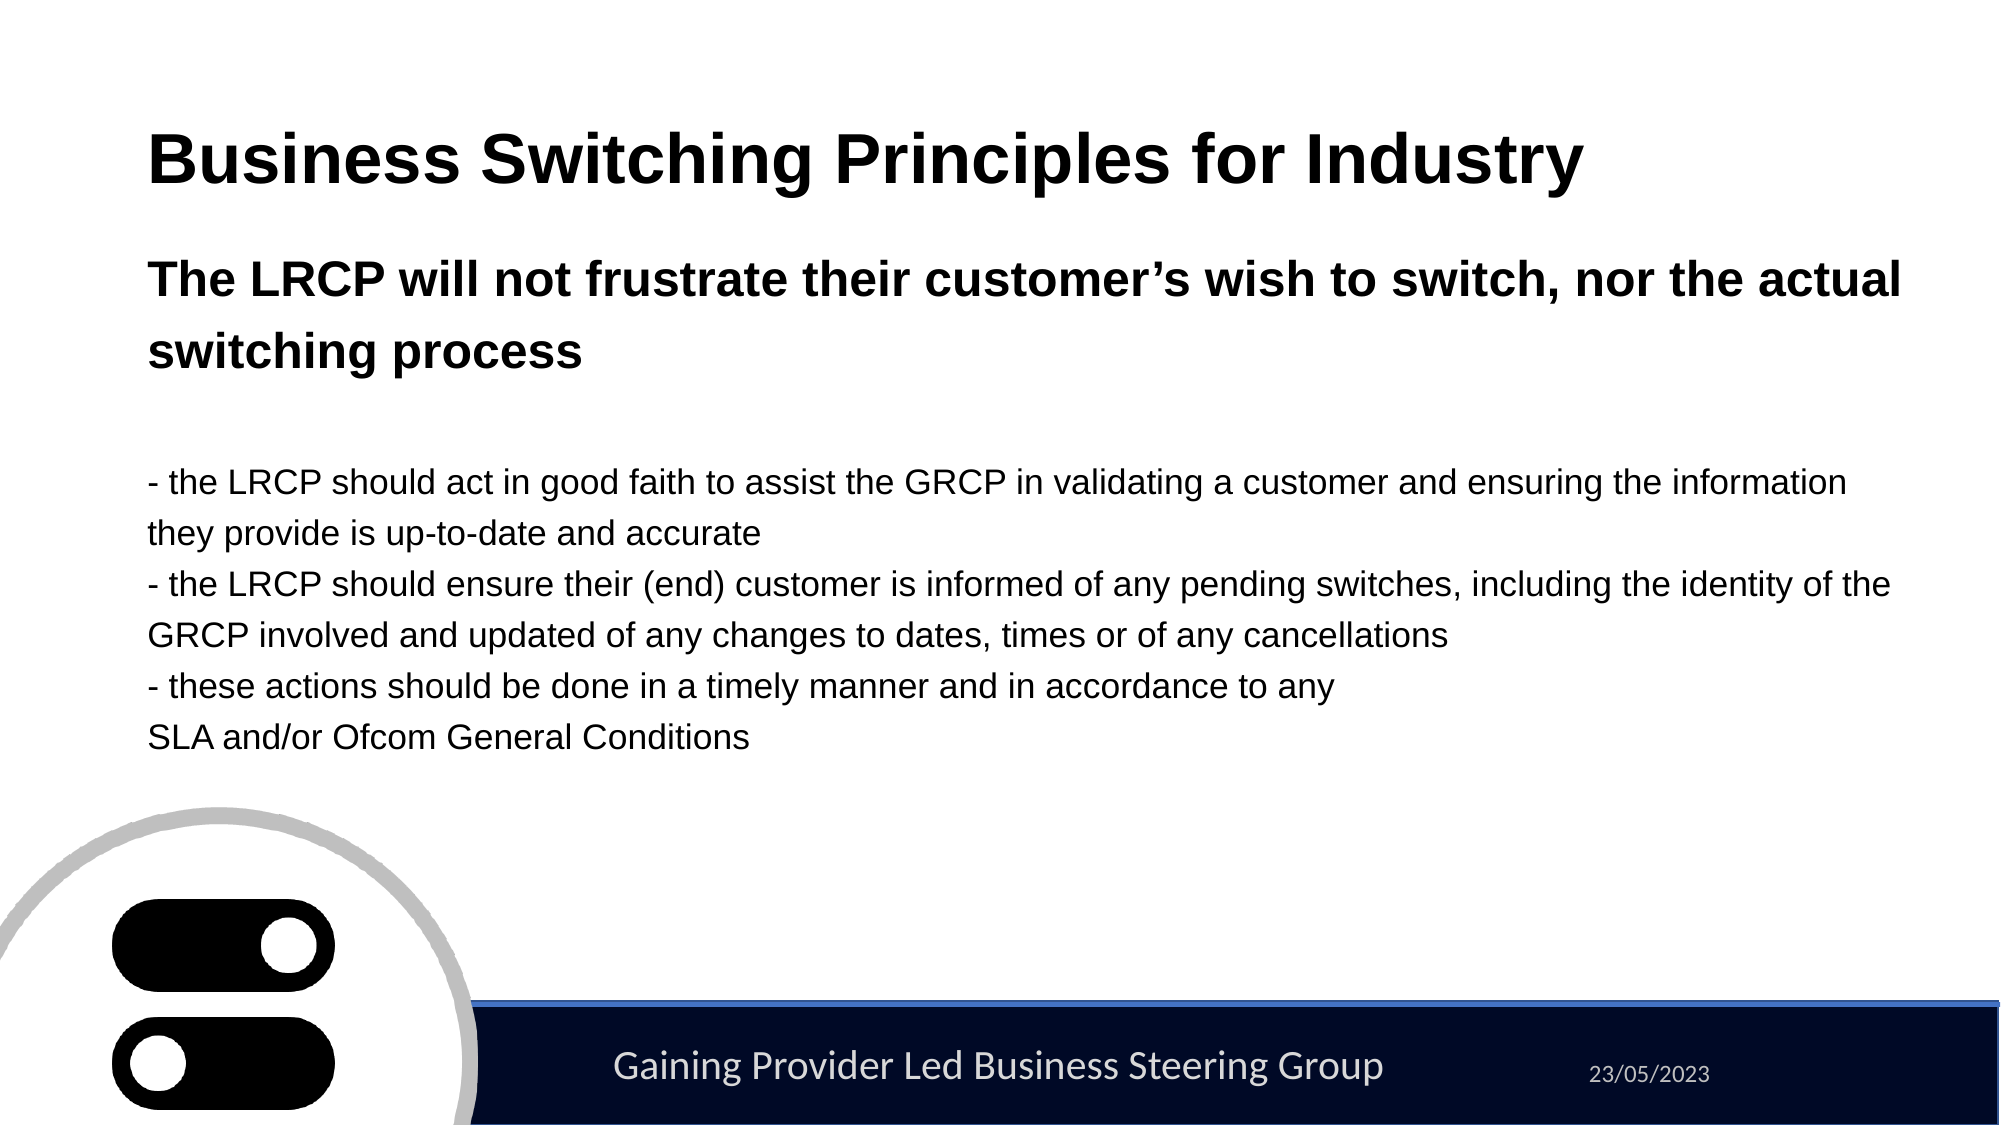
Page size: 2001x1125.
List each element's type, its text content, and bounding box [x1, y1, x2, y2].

subtitle The LRCP will not frustrate their customer’s wish to switch, nor the actual switching process - the LRCP should act in good faith to assist the GRCP in validating a customer and ensuring the information they provide is up-to-date and accurate - the LRCP should ensure their (end) customer is informed of any pending switches, including the identity of the GRCP involved and updated of any changes to dates, times or of any cancellations - these actions should be done in a timely manner and in accordance to any SLA and/or Ofcom General Conditions [132, 227, 1932, 733]
title Business Switching Principles for Industry [132, 72, 1660, 207]
picture [0, 796, 478, 1125]
